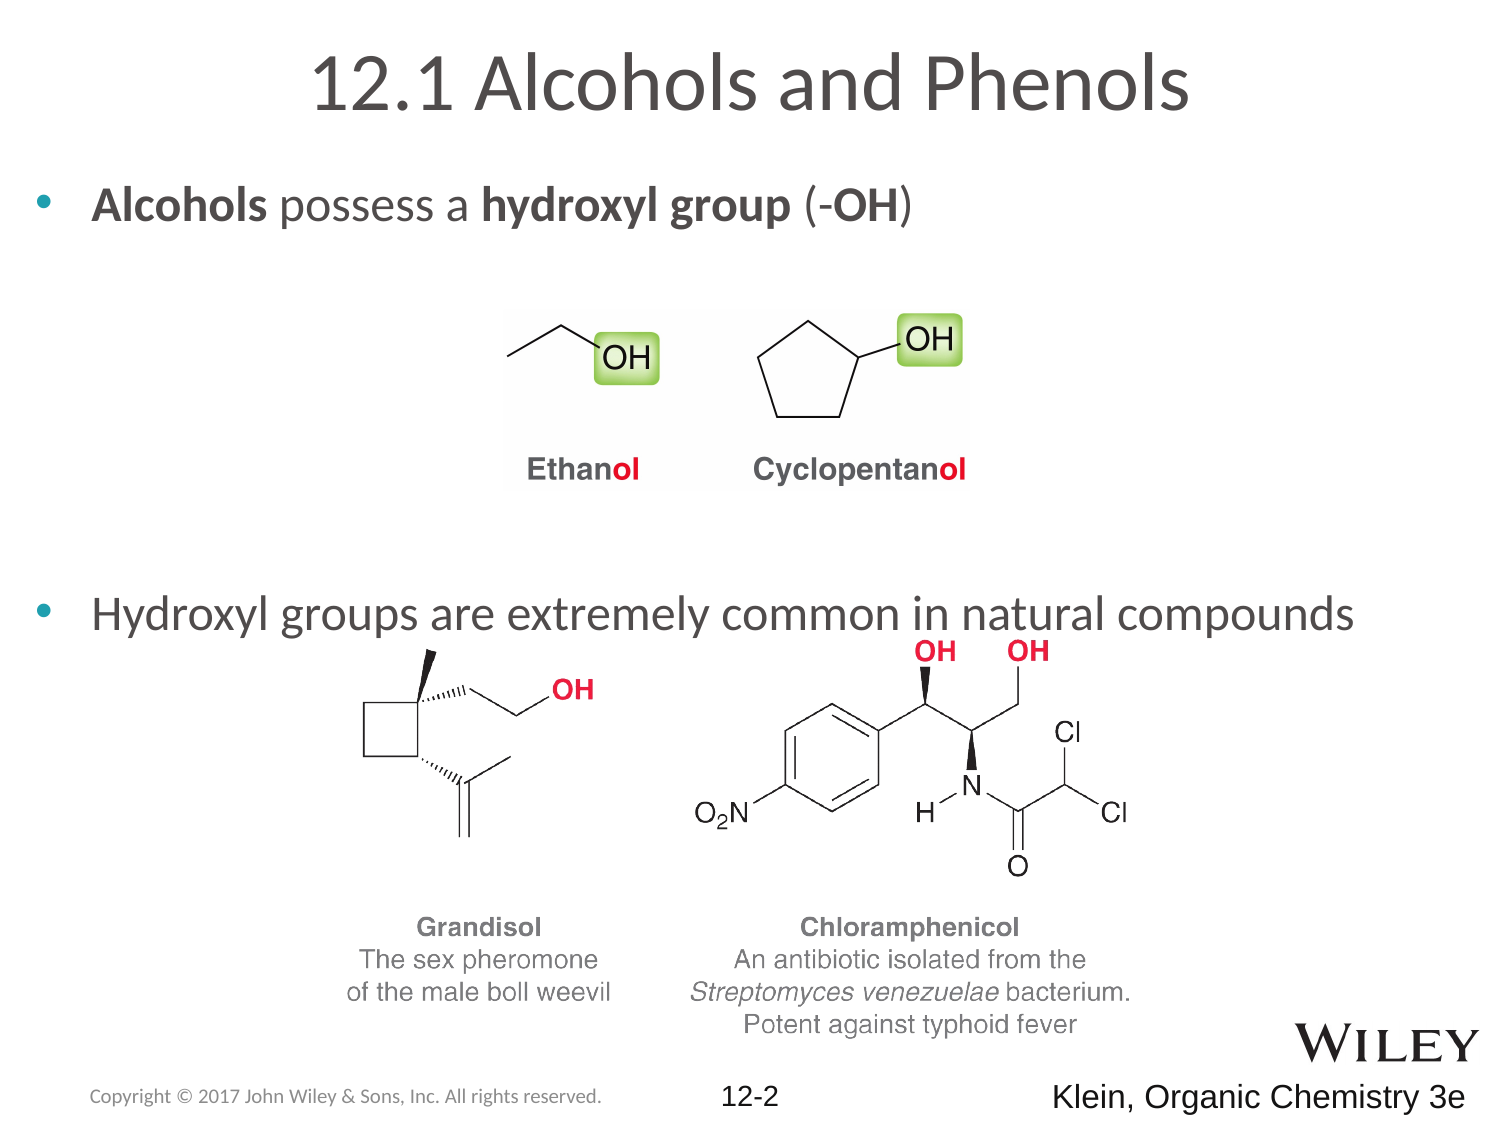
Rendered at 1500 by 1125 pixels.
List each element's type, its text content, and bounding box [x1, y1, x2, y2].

picture [346, 636, 1131, 1039]
picture [503, 309, 971, 492]
footer Klein, Organic Chemistry 3e [1015, 1065, 1491, 1125]
slide_number Copyright © 2017 John Wiley & Sons, Inc. All rights reserved. [75, 1065, 575, 1125]
picture [1292, 1021, 1480, 1065]
title 12.1 Alcohols and Phenols [74, 0, 1426, 155]
slide_number 12-2 [575, 1065, 925, 1125]
list Alcohols possess a hydroxyl group (-OH) Hydroxyl groups are extremely common in natural compounds [19, 163, 1446, 1023]
